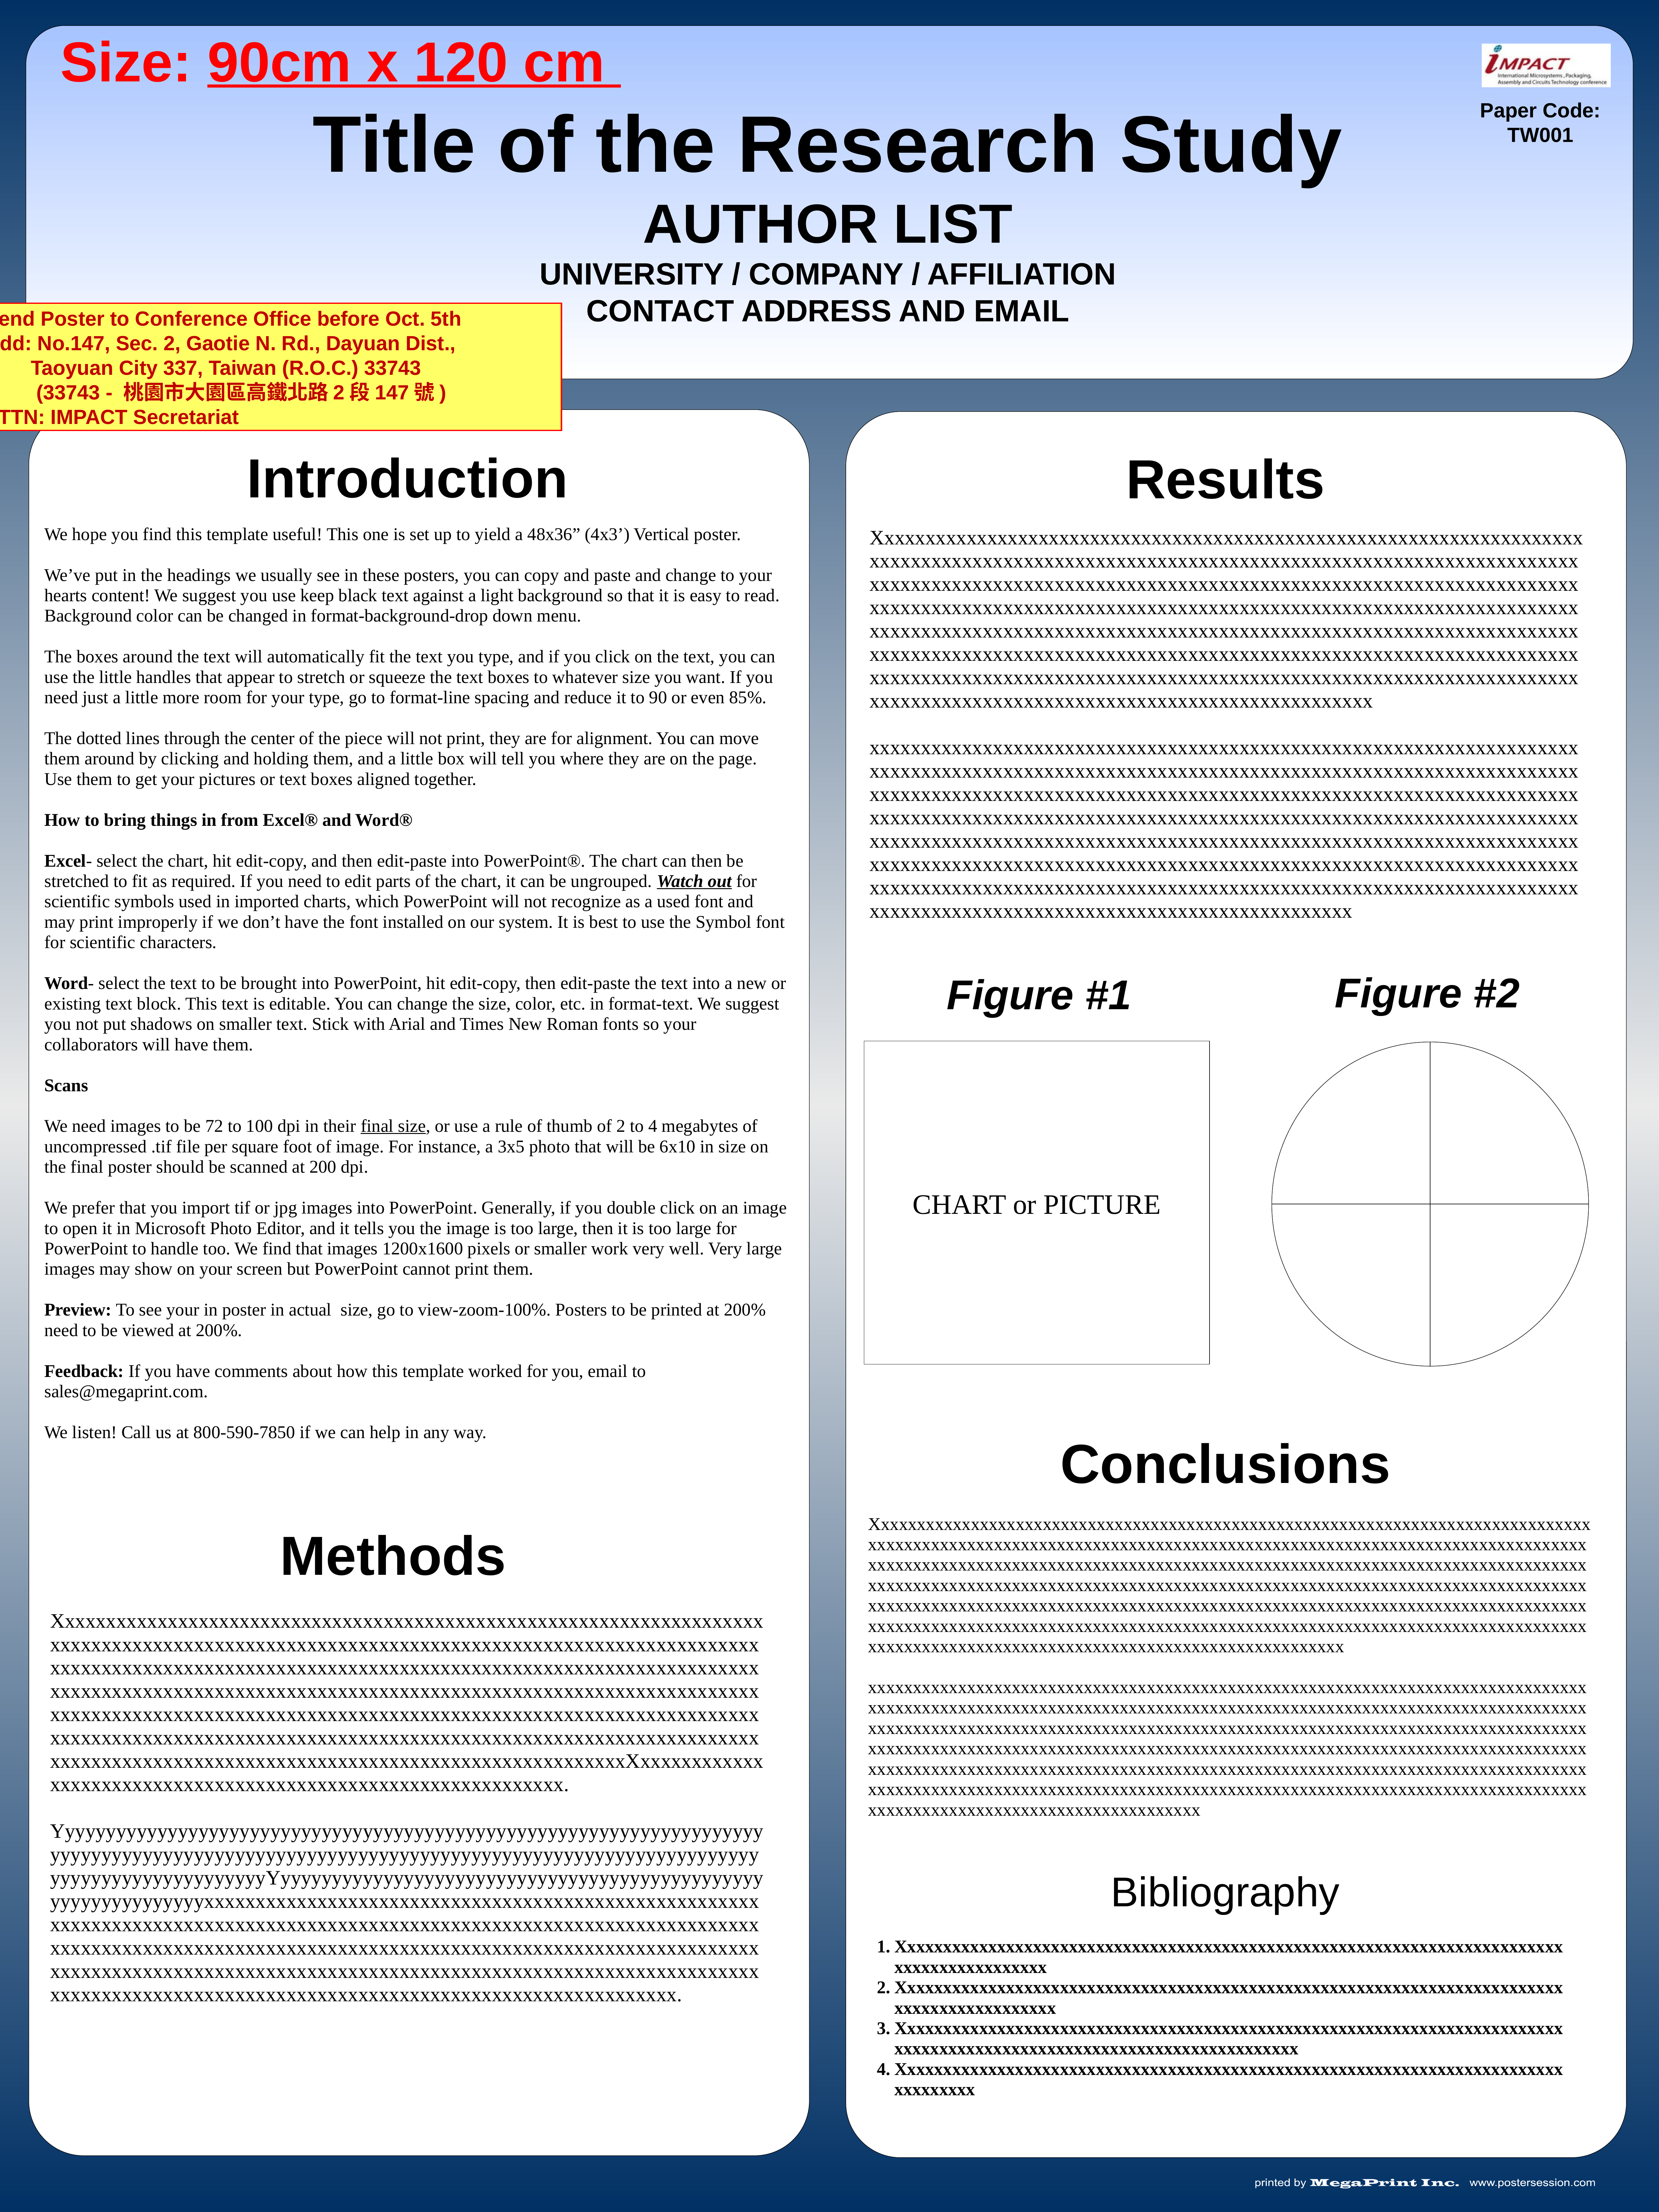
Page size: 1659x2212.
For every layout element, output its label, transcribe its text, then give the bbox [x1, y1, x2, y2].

text_box Figure #2 [1270, 963, 1584, 1018]
text_box Figure #1 [882, 965, 1196, 1020]
text_box Bibliography [1068, 1862, 1382, 1913]
text_box Size: 90cm x 120 cm [56, 23, 1469, 95]
text_box [1469, 25, 1633, 95]
text_box XxxxxxxxxxxxxxxxxxxxxxxxxxxxxxxxxxxxxxxxxxxxxxxxxxxxxxxxxxxxxxxxxxxxxxxxxxxxxxxxxxxxxxxxxxxxxxxxxxxxxxxxxxxxxxxxxxxxxxxxxxxxxxxxxxxxxxxxxxxxxxxxxxxxxxxxxxxxxxxxxxxxxxxxxxxxxxxxxxxxxxxxxxxxxxxxxxxxxxxxxxxxxxxxxxxxxxxxxxxxxxxxxxxxxxxxxxxxxxxxxxxxxxxxxxxxxxxxxxxxxxxxxxxxxxxxxxxxxxxxxxxxxxxxxxxxxxxxxxxxxxxxxxxxxxxxxxxxxxxxxxxxxxxxxxxxxxxxxxxxxxxxxxxxxxxxxxxxxxxxxxxxxxxxxxxxxxxxxxxxxxxxxxxxxxxxxxxxxxxxxxxxxxxxxxxxxxxxxxxxxxxxxxxxxxxxxxxxxxxxxxxxxxxxxxxxxxxxxxxxxxxxxxxxxxXxxxxxxxxxxxxxxxxxxxxxxxxxxxxxxxxxxxxxxxxxxxxxxxxxxxxxxxxxxxxxx. YyyyyyyyyyyyyyyyyyyyyyyyyyyyyyyyyyyyyyyyyyyyyyyyyyyyyyyyyyyyyyyyyyyyyyyyyyyyyyyyyyyyyyyyyyyyyyyyyyyyyyyyyyyyyyyyyyyyyyyyyyyyyyyyyyyyyyyyyyyyyyyyyyyyyyyyyyyyyyyYyyyyyyyyyyyyyyyyyyyyyyyyyyyyyyyyyyyyyyyyyyyyyyyyyyyyyyyyyyyyyyxxxxxxxxxxxxxxxxxxxxxxxxxxxxxxxxxxxxxxxxxxxxxxxxxxxxxxxxxxxxxxxxxxxxxxxxxxxxxxxxxxxxxxxxxxxxxxxxxxxxxxxxxxxxxxxxxxxxxxxxxxxxxxxxxxxxxxxxxxxxxxxxxxxxxxxxxxxxxxxxxxxxxxxxxxxxxxxxxxxxxxxxxxxxxxxxxxxxxxxxxxxxxxxxxxxxxxxxxxxxxxxxxxxxxxxxxxxxxxxxxxxxxxxxxxxxxxxxxxxxxxxxxxxxxxxxxxxxxxxxxxxxxxxxxxxxxxxxxxxxxxxxxxxxxxxxxxxxxxxxxx. [47, 1608, 772, 2026]
text_box [29, 410, 810, 2156]
text_box Paper Code: TW001 [1444, 95, 1637, 179]
picture [1482, 44, 1611, 87]
text_box Xxxxxxxxxxxxxxxxxxxxxxxxxxxxxxxxxxxxxxxxxxxxxxxxxxxxxxxxxxxxxxxxxxxxxxxxxxxxxxxxxxxxxxxxxxxxxxxxxxxxxxxxxxxxxxxxxxxxxxxxxxxxxxxxxxxxxxxxxxxxxxxxxxxxxxxxxxxxxxxxxxxxxxxxxxxxxxxxxxxxxxxxxxxxxxxxxxxxxxxxxxxxxxxxxxxxxxxxxxxxxxxxxxxxxxxxxxxxxxxxxxxxxxxxxxxxxxxxxxxxxxxxxxxxxxxxxxxxxxxxxxxxxxxxxxxxxxxxxxxxxxxxxxxxxxxxxxxxxxxxxxxxxxxxxxxxxxxxxxxxxxxxxxxxxxxxxxxxxxxxxxxxxxxxxxxxxxxxxxxxxxxxxxxxxxxxxxxxxxxxxxxxxxxxxxxxxxxxxxxxxxxxxxxxxxxxxxxxxxxxxxxxxxxxxxxxxxxxxxxxxxxxxxxxxxxxxxxxxxxxxxxxxxxxxxxxxxxxxxxxxxxxxxxxxxxxxxxxxxxxxxxxxxxxxxxx xxxxxxxxxxxxxxxxxxxxxxxxxxxxxxxxxxxxxxxxxxxxxxxxxxxxxxxxxxxxxxxxxxxxxxxxxxxxxxxxxxxxxxxxxxxxxxxxxxxxxxxxxxxxxxxxxxxxxxxxxxxxxxxxxxxxxxxxxxxxxxxxxxxxxxxxxxxxxxxxxxxxxxxxxxxxxxxxxxxxxxxxxxxxxxxxxxxxxxxxxxxxxxxxxxxxxxxxxxxxxxxxxxxxxxxxxxxxxxxxxxxxxxxxxxxxxxxxxxxxxxxxxxxxxxxxxxxxxxxxxxxxxxxxxxxxxxxxxxxxxxxxxxxxxxxxxxxxxxxxxxxxxxxxxxxxxxxxxxxxxxxxxxxxxxxxxxxxxxxxxxxxxxxxxxxxxxxxxxxxxxxxxxxxxxxxxxxxxxxxxxxxxxxxxxxxxxxxxxxxxxxxxxxxxxxxxxxxxxxxxxxxxxxxxxxxxxxxxxxxxxxxxxxxxxxxxxxxxxxxxxxxxxxxxxxxxxxxxxxxxxxxxxxxxxxxxxxxxxxxxxxxxxxxxx [866, 524, 1590, 942]
text_box [846, 411, 1626, 2158]
text_box Xxxxxxxxxxxxxxxxxxxxxxxxxxxxxxxxxxxxxxxxxxxxxxxxxxxxxxxxxxxxxxxxxxxxxxxxxxxxxxxxxxxxxxxxxxx Xxxxxxxxxxxxxxxxxxxxxxxxxxxxxxxxxxxxxxxxxxxxxxxxxxxxxxxxxxxxxxxxxxxxxxxxxxxxxxxxxxxxxxxxxxxx Xxxxxxxxxxxxxxxxxxxxxxxxxxxxxxxxxxxxxxxxxxxxxxxxxxxxxxxxxxxxxxxxxxxxxxxxxxxxxxxxxxxxxxxxxxxxxxxxxxxxxxxxxxxxxxxxxxxxxxx Xxxxxxxxxxxxxxxxxxxxxxxxxxxxxxxxxxxxxxxxxxxxxxxxxxxxxxxxxxxxxxxxxxxxxxxxxxxxxxxxxxx [874, 1913, 1573, 2122]
text_box [562, 179, 1633, 379]
text_box Xxxxxxxxxxxxxxxxxxxxxxxxxxxxxxxxxxxxxxxxxxxxxxxxxxxxxxxxxxxxxxxxxxxxxxxxxxxxxxxxxxxxxxxxxxxxxxxxxxxxxxxxxxxxxxxxxxxxxxxxxxxxxxxxxxxxxxxxxxxxxxxxxxxxxxxxxxxxxxxxxxxxxxxxxxxxxxxxxxxxxxxxxxxxxxxxxxxxxxxxxxxxxxxxxxxxxxxxxxxxxxxxxxxxxxxxxxxxxxxxxxxxxxxxxxxxxxxxxxxxxxxxxxxxxxxxxxxxxxxxxxxxxxxxxxxxxxxxxxxxxxxxxxxxxxxxxxxxxxxxxxxxxxxxxxxxxxxxxxxxxxxxxxxxxxxxxxxxxxxxxxxxxxxxxxxxxxxxxxxxxxxxxxxxxxxxxxxxxxxxxxxxxxxxxxxxxxxxxxxxxxxxxxxxxxxxxxxxxxxxxxxxxxxxxxxxxxxxxxxxxxxxxxxxxxxxxxxxxxxxxxxxxxxxxxxxxxxxxxxxxxxxxxxxxxxxxxxxxxxxxxxxxxxxxxxxx xxxxxxxxxxxxxxxxxxxxxxxxxxxxxxxxxxxxxxxxxxxxxxxxxxxxxxxxxxxxxxxxxxxxxxxxxxxxxxxxxxxxxxxxxxxxxxxxxxxxxxxxxxxxxxxxxxxxxxxxxxxxxxxxxxxxxxxxxxxxxxxxxxxxxxxxxxxxxxxxxxxxxxxxxxxxxxxxxxxxxxxxxxxxxxxxxxxxxxxxxxxxxxxxxxxxxxxxxxxxxxxxxxxxxxxxxxxxxxxxxxxxxxxxxxxxxxxxxxxxxxxxxxxxxxxxxxxxxxxxxxxxxxxxxxxxxxxxxxxxxxxxxxxxxxxxxxxxxxxxxxxxxxxxxxxxxxxxxxxxxxxxxxxxxxxxxxxxxxxxxxxxxxxxxxxxxxxxxxxxxxxxxxxxxxxxxxxxxxxxxxxxxxxxxxxxxxxxxxxxxxxxxxxxxxxxxxxxxxxxxxxxxxxxxxxxxxxxxxxxxxxxxxxxxxxxxxxxxxxxxxxxxxxxxxxxxxxxxxxxxxxxxxxxxxxxxxxxx [865, 1512, 1597, 1836]
text_box Results [1040, 441, 1411, 512]
text_box [1272, 1042, 1589, 1366]
text_box Conclusions [1040, 1426, 1411, 1496]
text_box [26, 26, 56, 303]
text_box Send Poster to Conference Office before Oct. 5th Add: No.147, Sec. 2, Gaotie N. Rd., Dayuan Dist., Taoyuan City 337, Taiwan (R.O.C.) 33743 (33743 - 桃園市大園區高鐵北路2段147號) ATTN: IMPACT Secretariat [0, 303, 562, 431]
text_box Title of the Research Study AUTHOR LIST UNIVERSITY / COMPANY / AFFILIATION CONTACT ADDRESS AND EMAIL [55, 89, 1602, 330]
text_box Methods [207, 1517, 579, 1588]
text_box CHART or PICTURE [864, 1041, 1210, 1364]
text_box Introduction [222, 440, 594, 511]
text_box We hope you find this template useful! This one is set up to yield a 48x36” (4x3’) Vertical poster. We’ve put in the headings we usually see in these posters, you can copy and paste and change to your hearts content! We suggest you use keep black text against a light background so that it is easy to read. Background color can be changed in format-background-drop down menu. The boxes around the text will automatically fit the text you type, and if you click on the text, you can use the little handles that appear to stretch or squeeze the text boxes to whatever size you want. If you need just a little more room for your type, go to format-line spacing and reduce it to 90 or even 85%. The dotted lines through the center of the piece will not print, they are for alignment. You can move them around by clicking and holding them, and a little box will tell you where they are on the page. Use them to get your pictures or text boxes aligned together. How to bring things in from Excel® and Word® Excel- select the chart, hit edit-copy, and then edit-paste into PowerPoint®. The chart can then be stretched to fit as required. If you need to edit parts of the chart, it can be ungrouped. Watch out for scientific symbols used in imported charts, which PowerPoint will not recognize as a used font and may print improperly if we don’t have the font installed on our system. It is best to use the Symbol font for scientific characters. Word- select the text to be brought into PowerPoint, hit edit-copy, then edit-paste the text into a new or existing text block. This text is editable. You can change the size, color, etc. in format-text. We suggest you not put shadows on smaller text. Stick with Arial and Times New Roman fonts so your collaborators will have them. Scans We need images to be 72 to 100 dpi in their final size, or use a rule of thumb of 2 to 4 megabytes of uncompressed .tif file per square foot of image. For instance, a 3x5 photo that will be 6x10 in size on the final poster should be scanned at 200 dpi. We prefer that you import tif or jpg images into PowerPoint. Generally, if you double click on an image to open it in Microsoft Photo Editor, and it tells you the image is too large, then it is too large for PowerPoint to handle too. We find that images 1200x1600 pixels or smaller work very well. Very large images may show on your screen but PowerPoint cannot print them. Preview: To see your in poster in actual size, go to view-zoom-100%. Posters to be printed at 200% need to be viewed at 200%. Feedback: If you have comments about how this template worked for you, email to sales@megaprint.com. We listen! Call us at 800-590-7850 if we can help in any way. [40, 521, 793, 1445]
